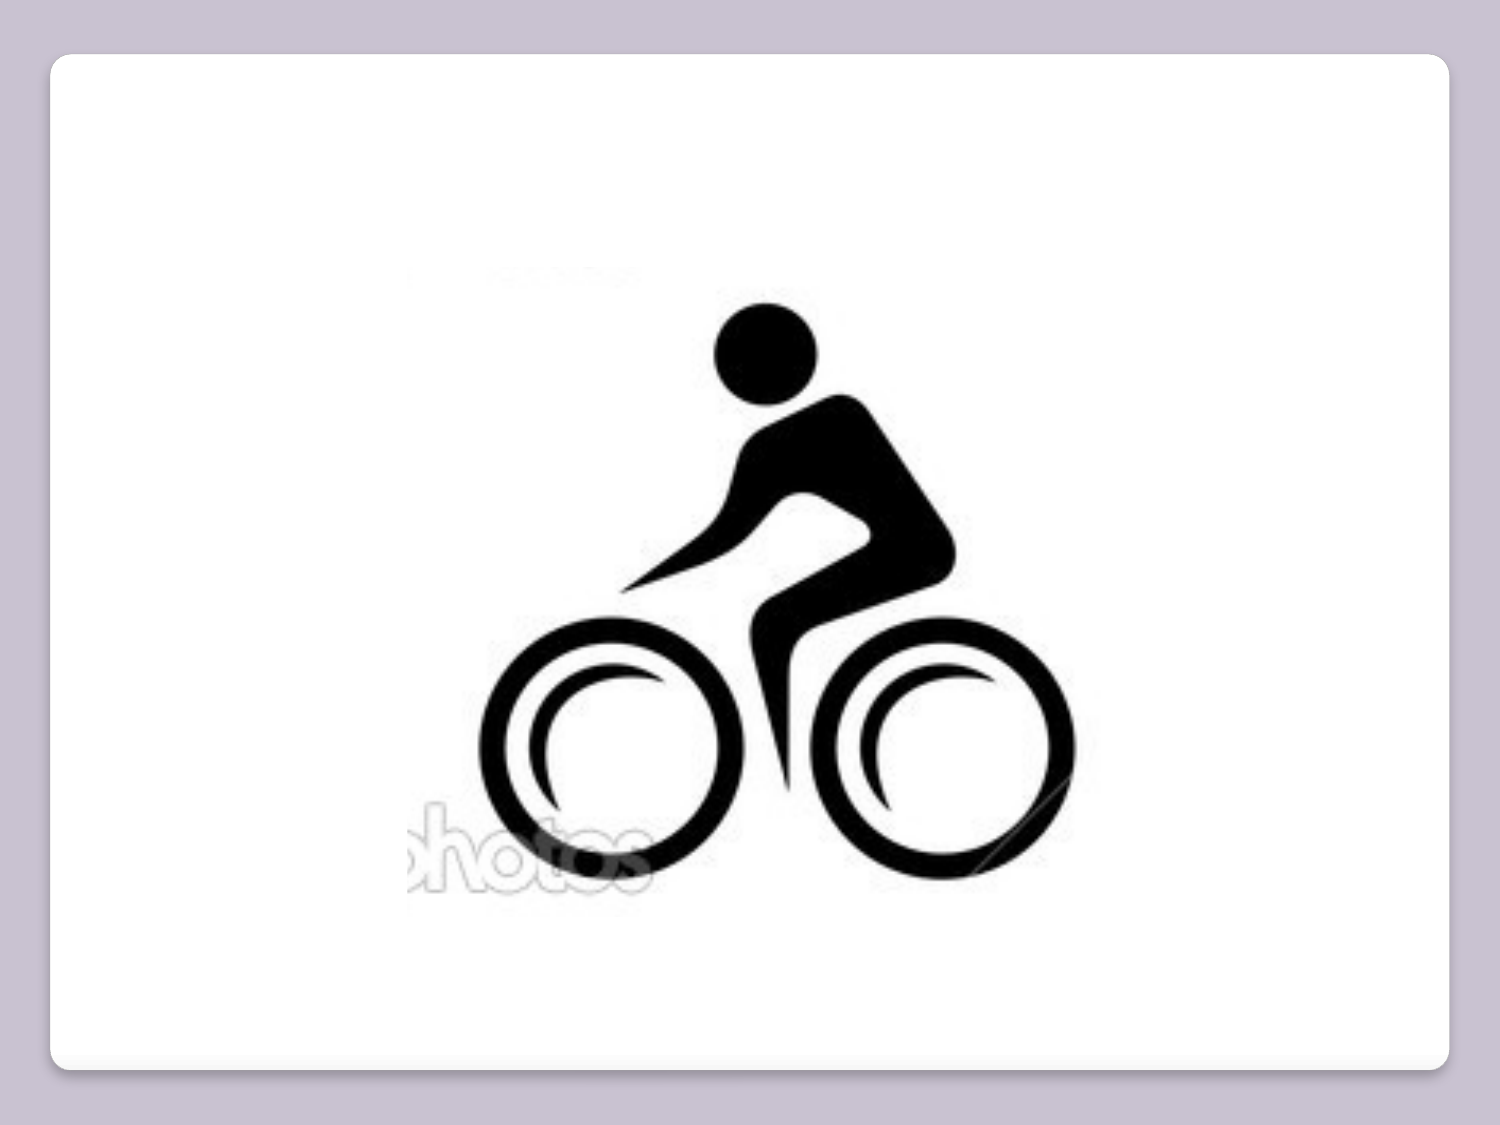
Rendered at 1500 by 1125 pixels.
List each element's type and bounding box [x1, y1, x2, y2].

picture [407, 266, 1164, 918]
